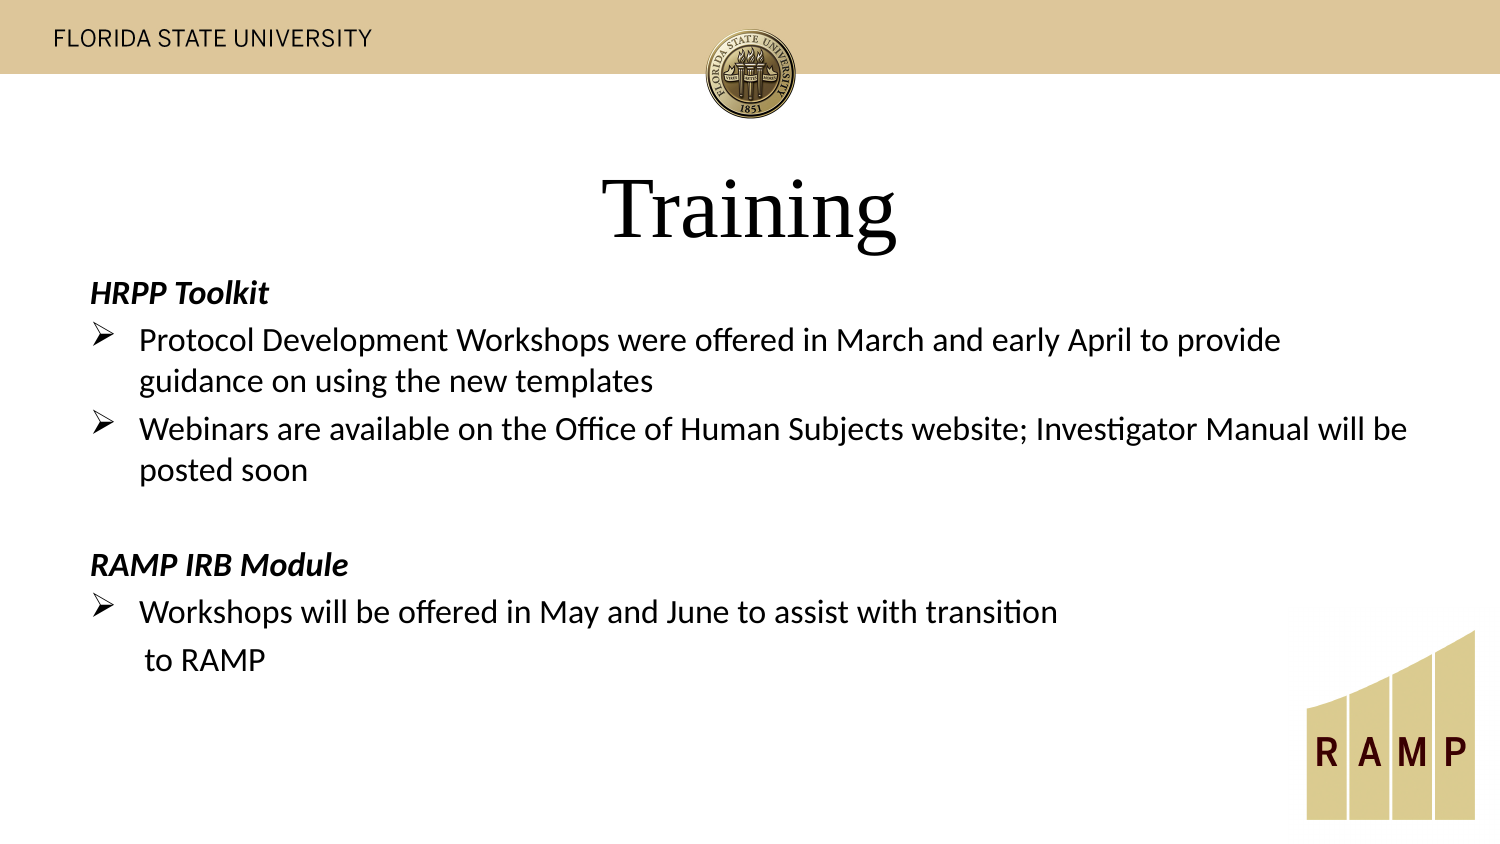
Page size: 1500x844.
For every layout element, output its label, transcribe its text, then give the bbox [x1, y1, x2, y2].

picture [0, 0, 1500, 844]
title Training [75, 143, 1425, 262]
list HRPP Toolkit Protocol Development Workshops were offered in March and early April to provide guidance on using the new templates Webinars are available on the Office of Human Subjects website; Investigator Manual will be posted soon RAMP IRB Module Workshops will be offered in May and June to assist with transition to RAMP [75, 262, 1425, 686]
